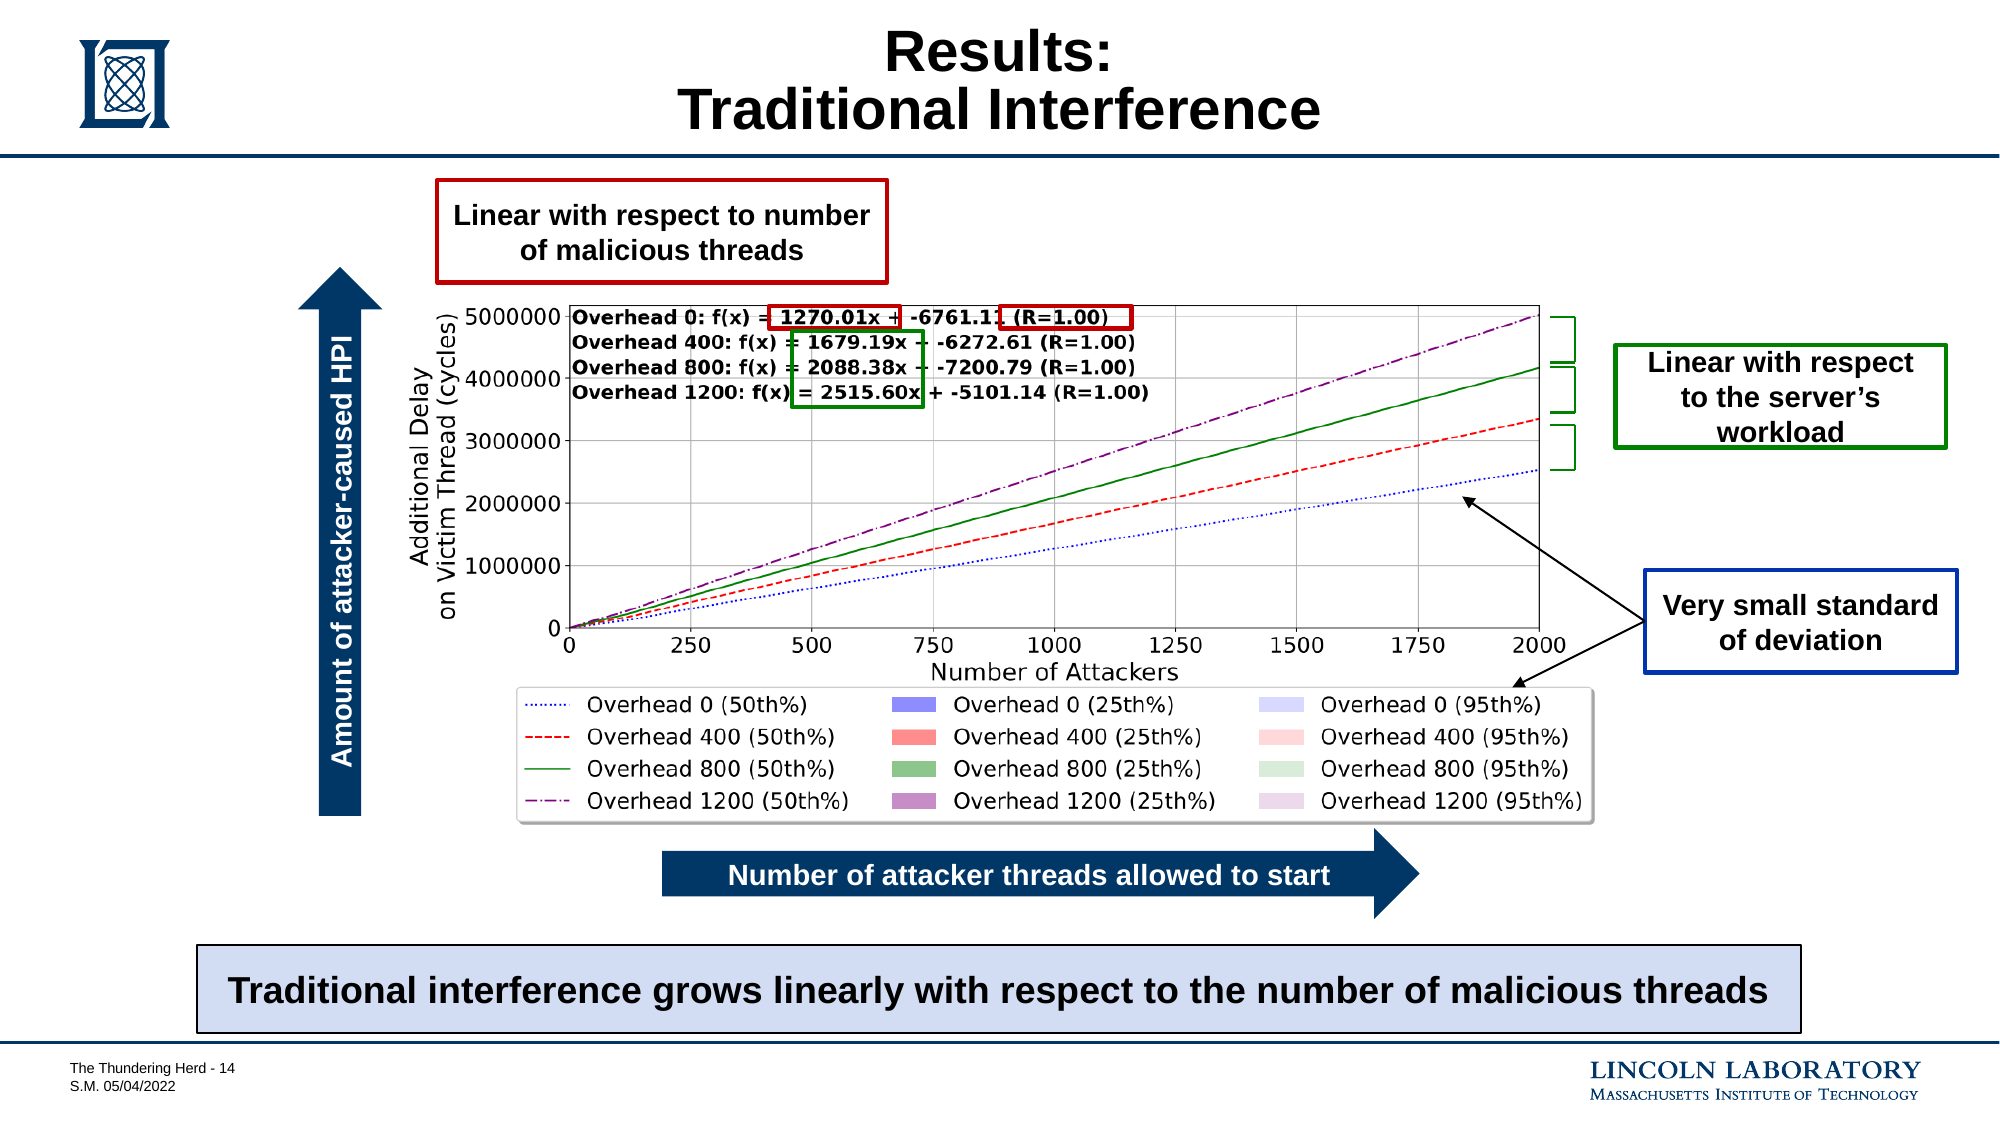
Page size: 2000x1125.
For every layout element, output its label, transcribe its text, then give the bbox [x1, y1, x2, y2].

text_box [1511, 628, 1646, 688]
text_box Linear with respect to the server’s workload [1613, 343, 1948, 450]
text_box Number of attacker threads allowed to start [662, 838, 1420, 920]
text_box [1461, 496, 1646, 622]
title Results: Traditional Interference [205, 16, 1794, 151]
picture [79, 40, 170, 128]
text_box Traditional interference grows linearly with respect to the number of malicious threads [197, 945, 1801, 1033]
picture [399, 296, 1599, 829]
text_box Very small standard of deviation [1650, 568, 1959, 675]
text_box Amount of attacker-caused HPI [297, 266, 383, 816]
picture [1588, 1061, 1921, 1100]
text_box Linear with respect to number of malicious threads [435, 178, 889, 285]
